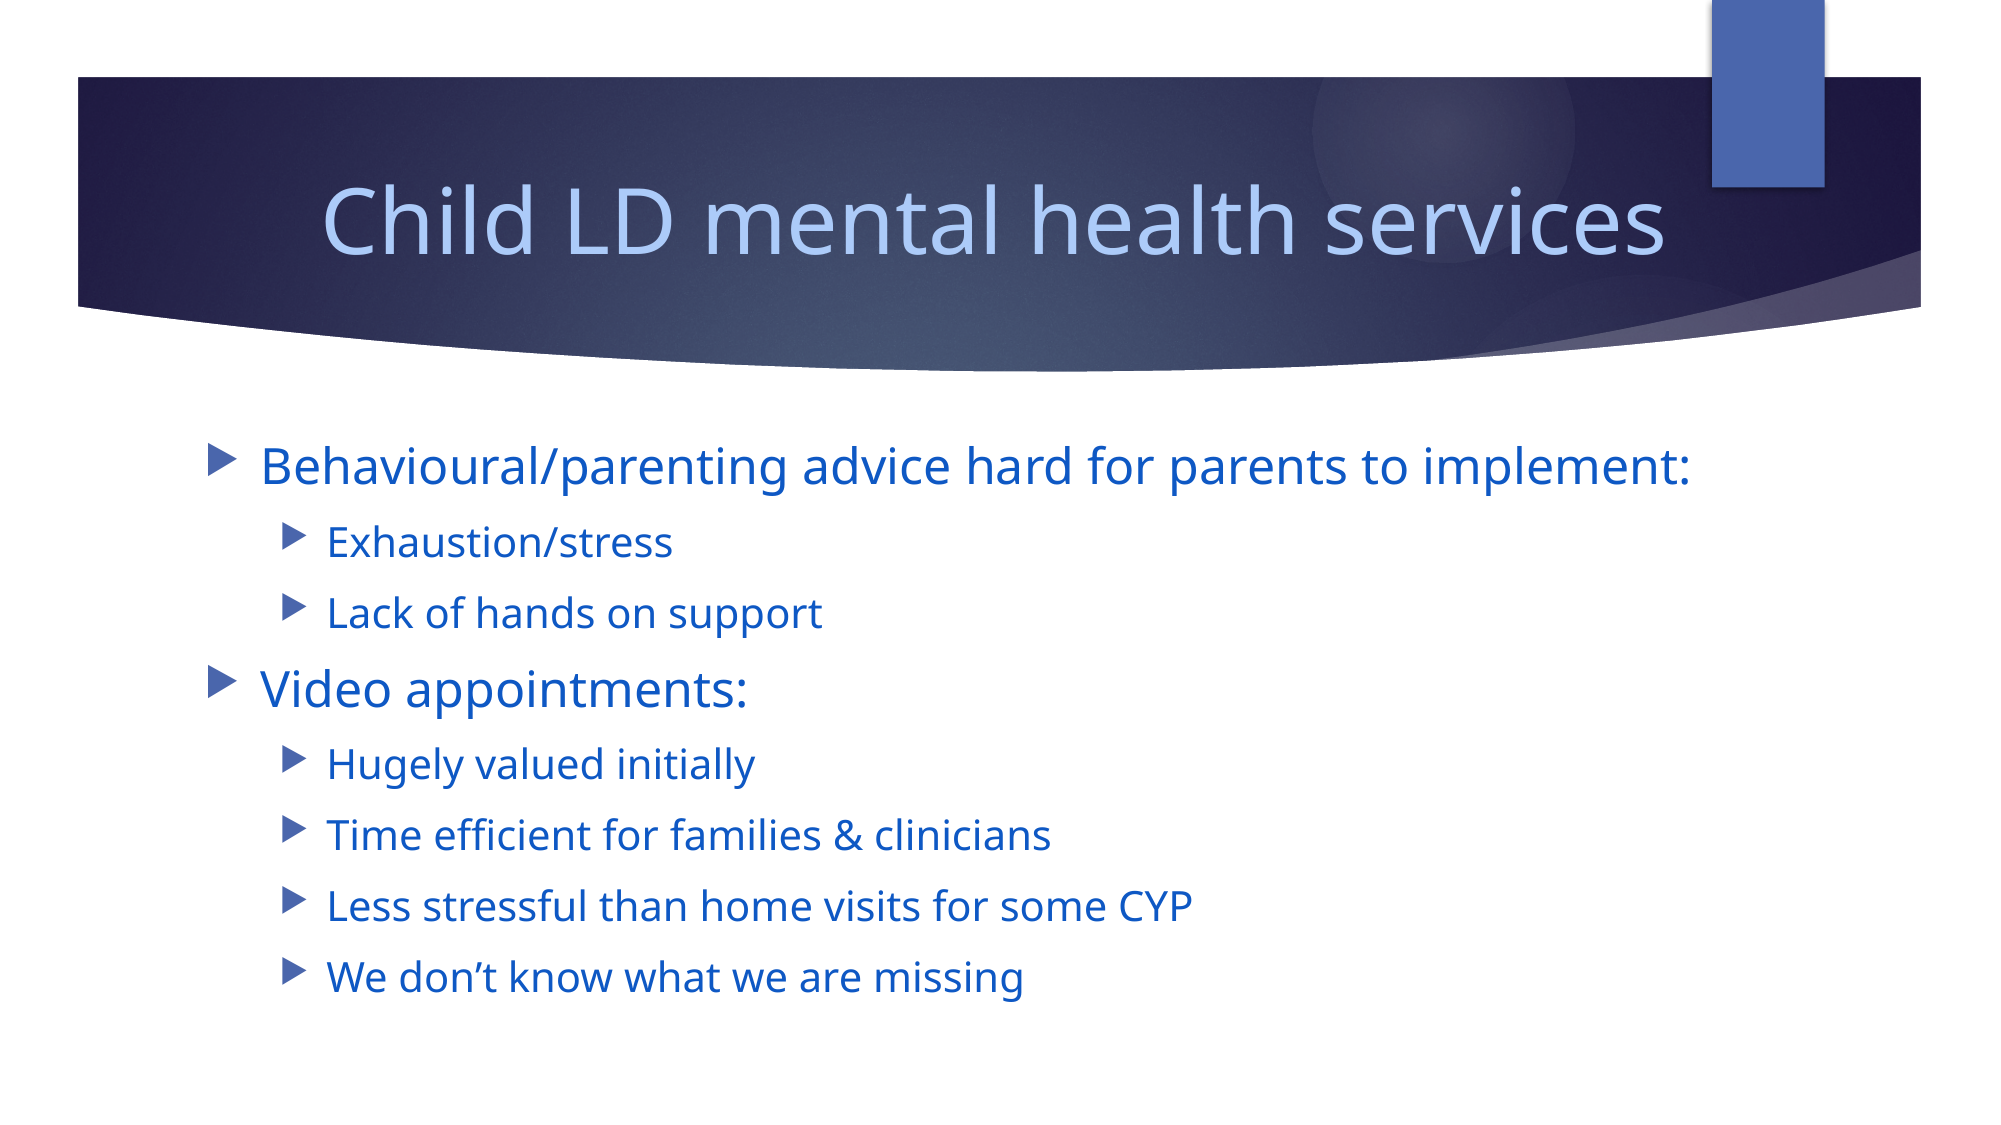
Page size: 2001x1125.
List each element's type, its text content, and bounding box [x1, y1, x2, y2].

title Child LD mental health services [189, 159, 1800, 276]
list Behavioural/parenting advice hard for parents to implement: Exhaustion/stress Lack of hands on support Video appointments: Hugely valued initially Time efficient for families & clinicians Less stressful than home visits for some CYP We don’t know what we are missing [189, 427, 1818, 1050]
